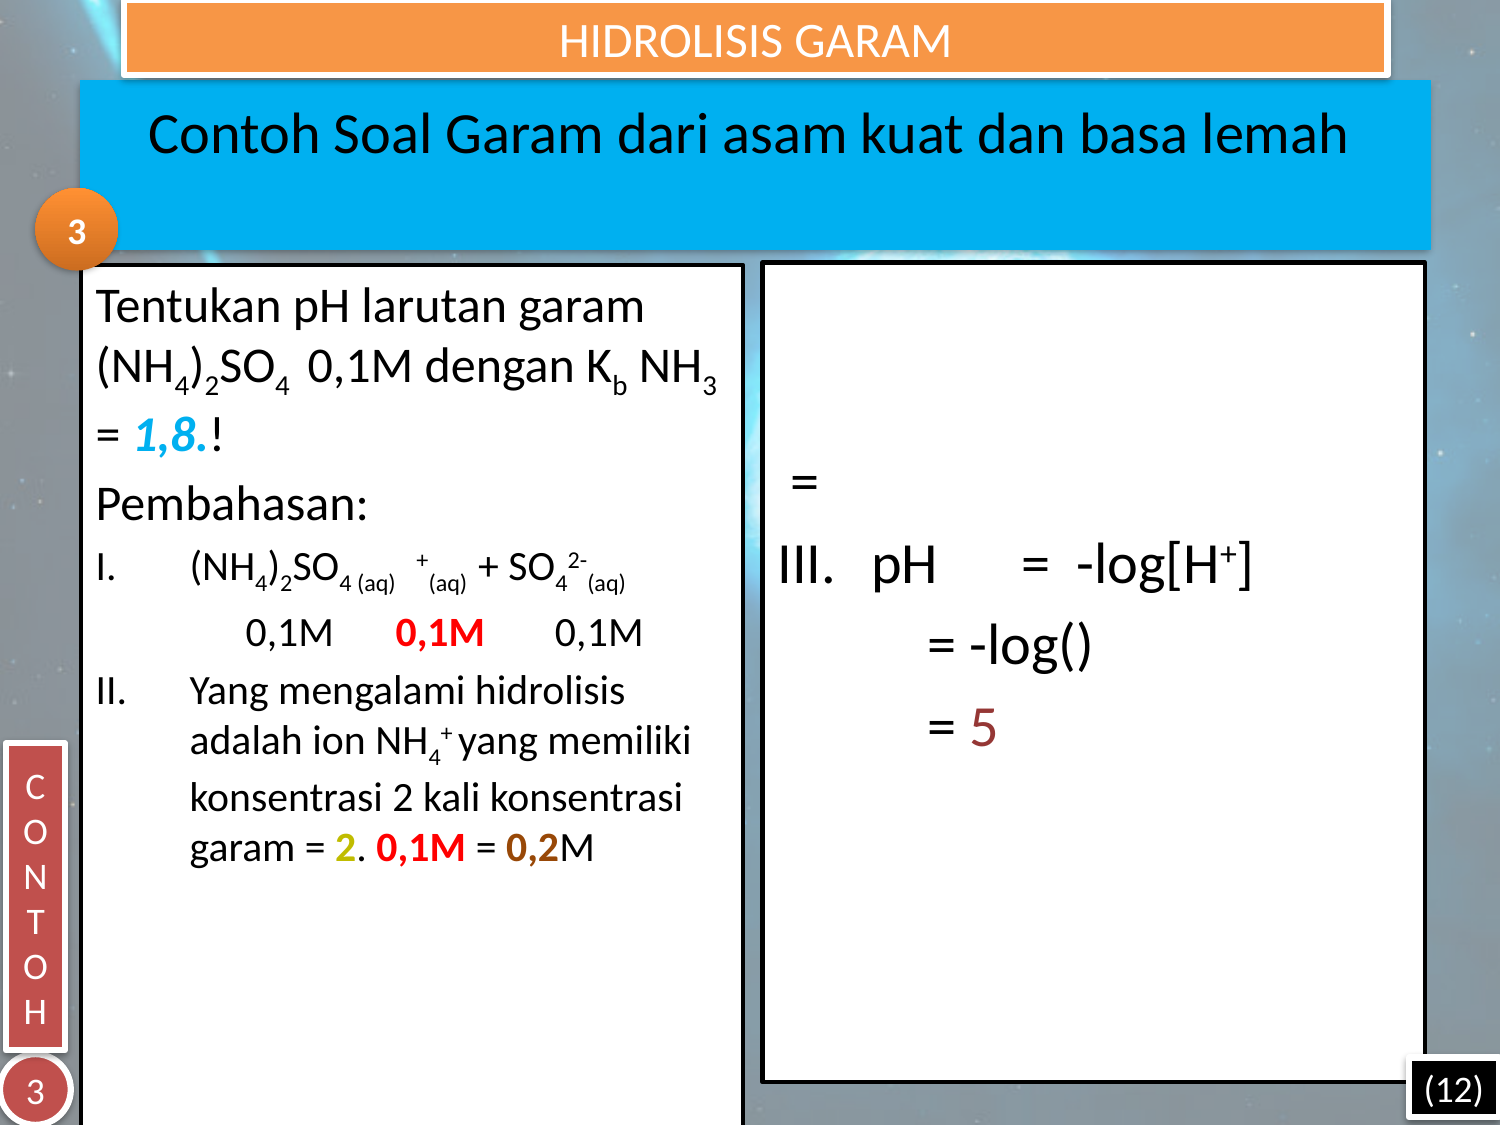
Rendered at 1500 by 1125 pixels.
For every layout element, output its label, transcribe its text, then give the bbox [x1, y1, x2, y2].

text_box 3 [0, 1061, 74, 1125]
text_box Contoh Soal Garam dari asam kuat dan basa lemah [80, 80, 1431, 250]
text_box (12) [1406, 1054, 1500, 1120]
text_box 3 [35, 187, 119, 271]
text_box HIDROLISIS GARAM [121, 0, 1391, 78]
text_box CONTOH [3, 740, 68, 1053]
